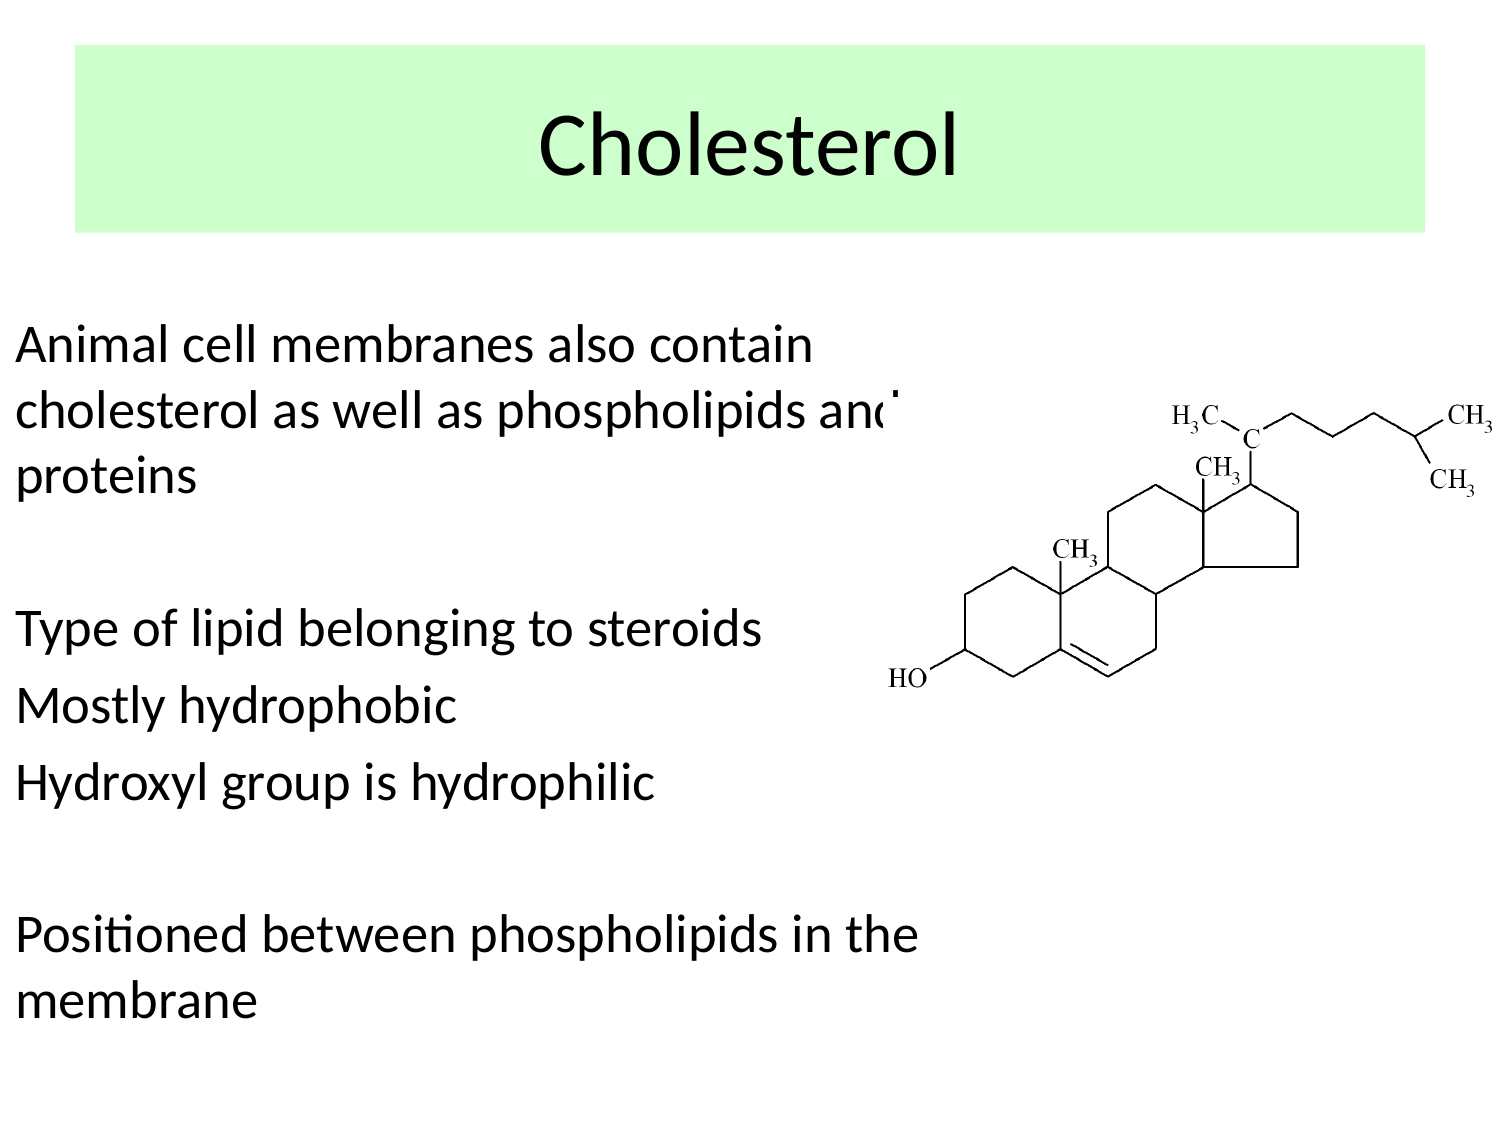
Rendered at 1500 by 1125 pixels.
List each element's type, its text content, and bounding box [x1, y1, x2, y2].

list Animal cell membranes also contain cholesterol as well as phospholipids and proteins Type of lipid belonging to steroids Mostly hydrophobic Hydroxyl group is hydrophilic Positioned between phospholipids in the membrane [0, 300, 973, 1043]
title Cholesterol [75, 45, 1425, 233]
picture [883, 397, 1500, 700]
